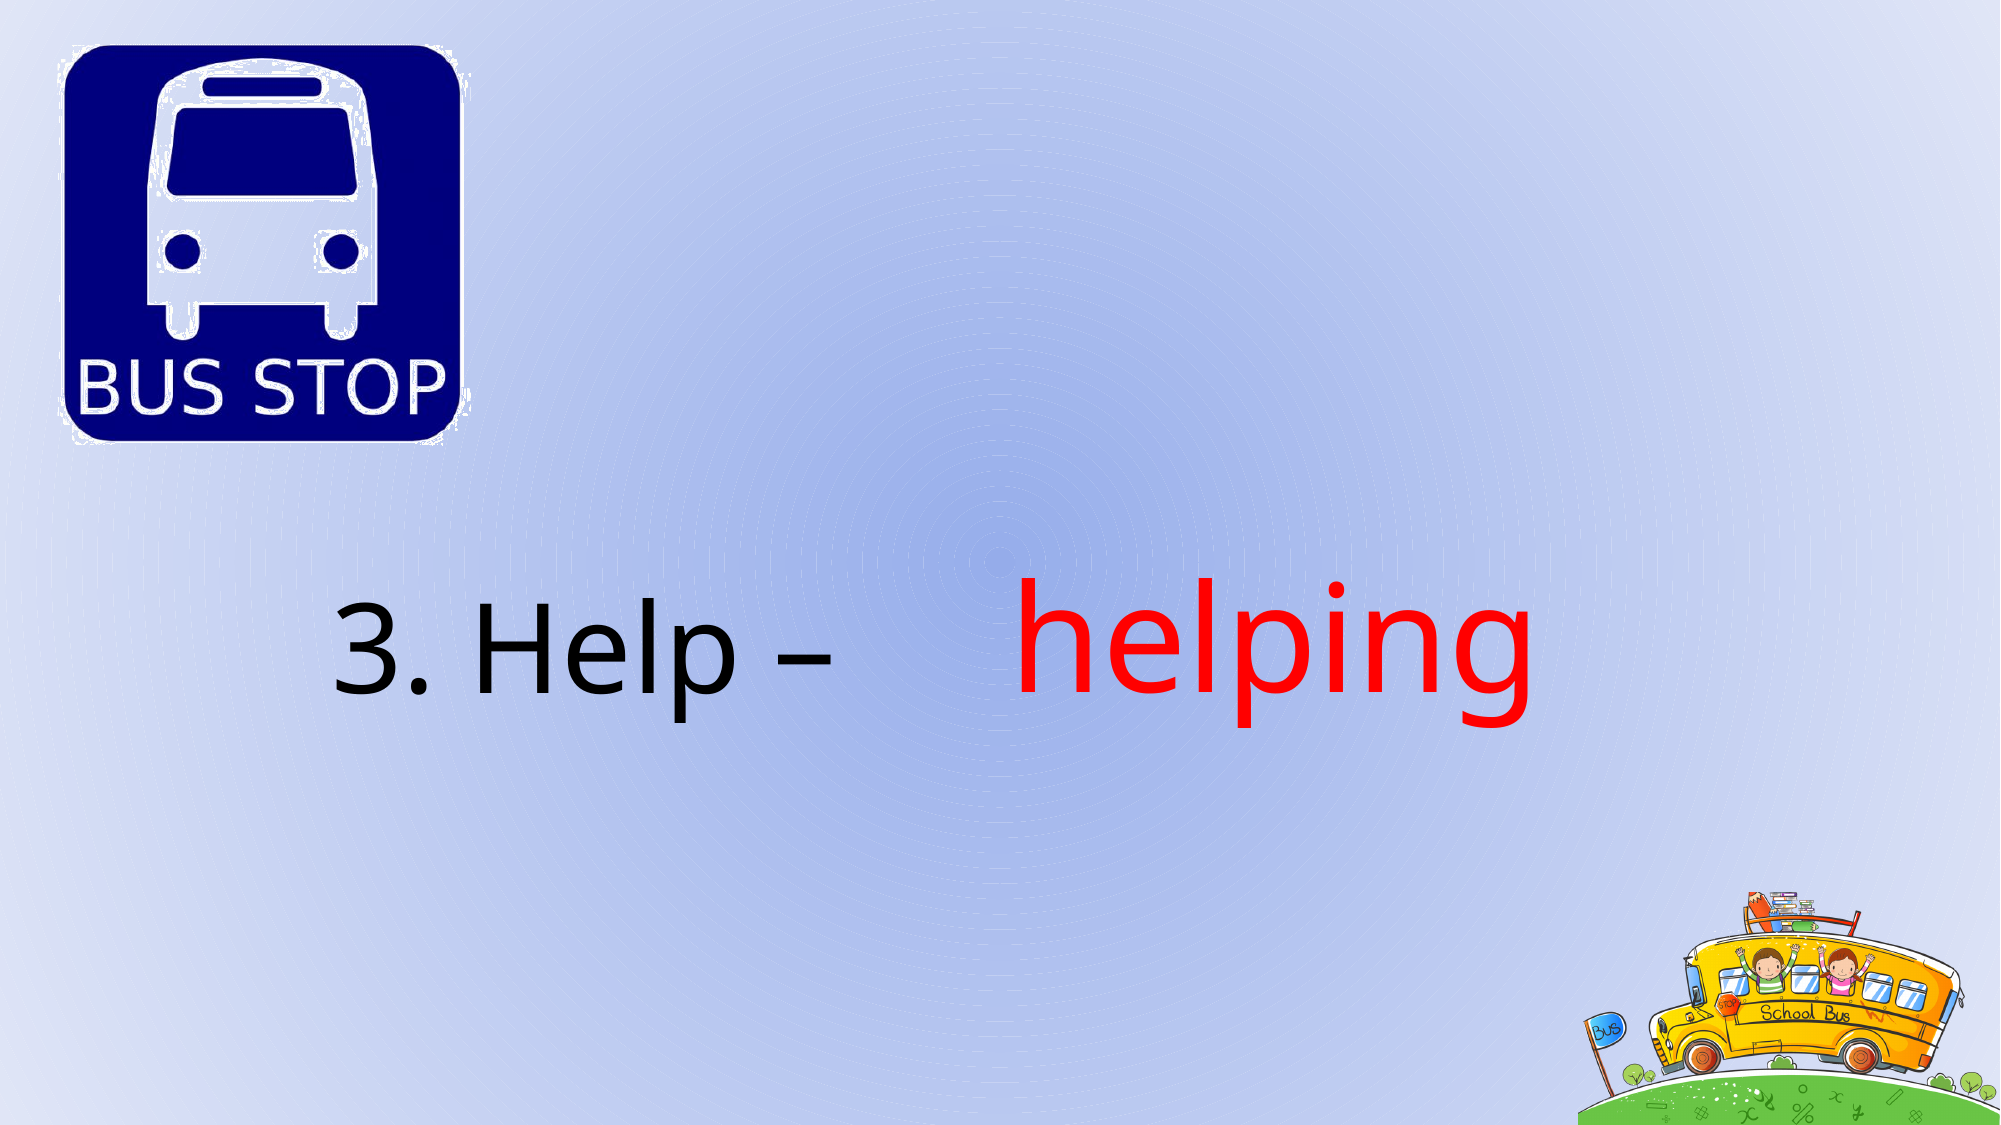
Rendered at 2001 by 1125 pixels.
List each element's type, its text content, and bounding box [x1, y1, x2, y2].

text_box [0, 0, 2000, 1125]
text_box helping [994, 535, 1557, 730]
picture [0, 0, 536, 523]
picture [1578, 892, 2000, 1125]
text_box 3. Help – [316, 560, 1468, 726]
